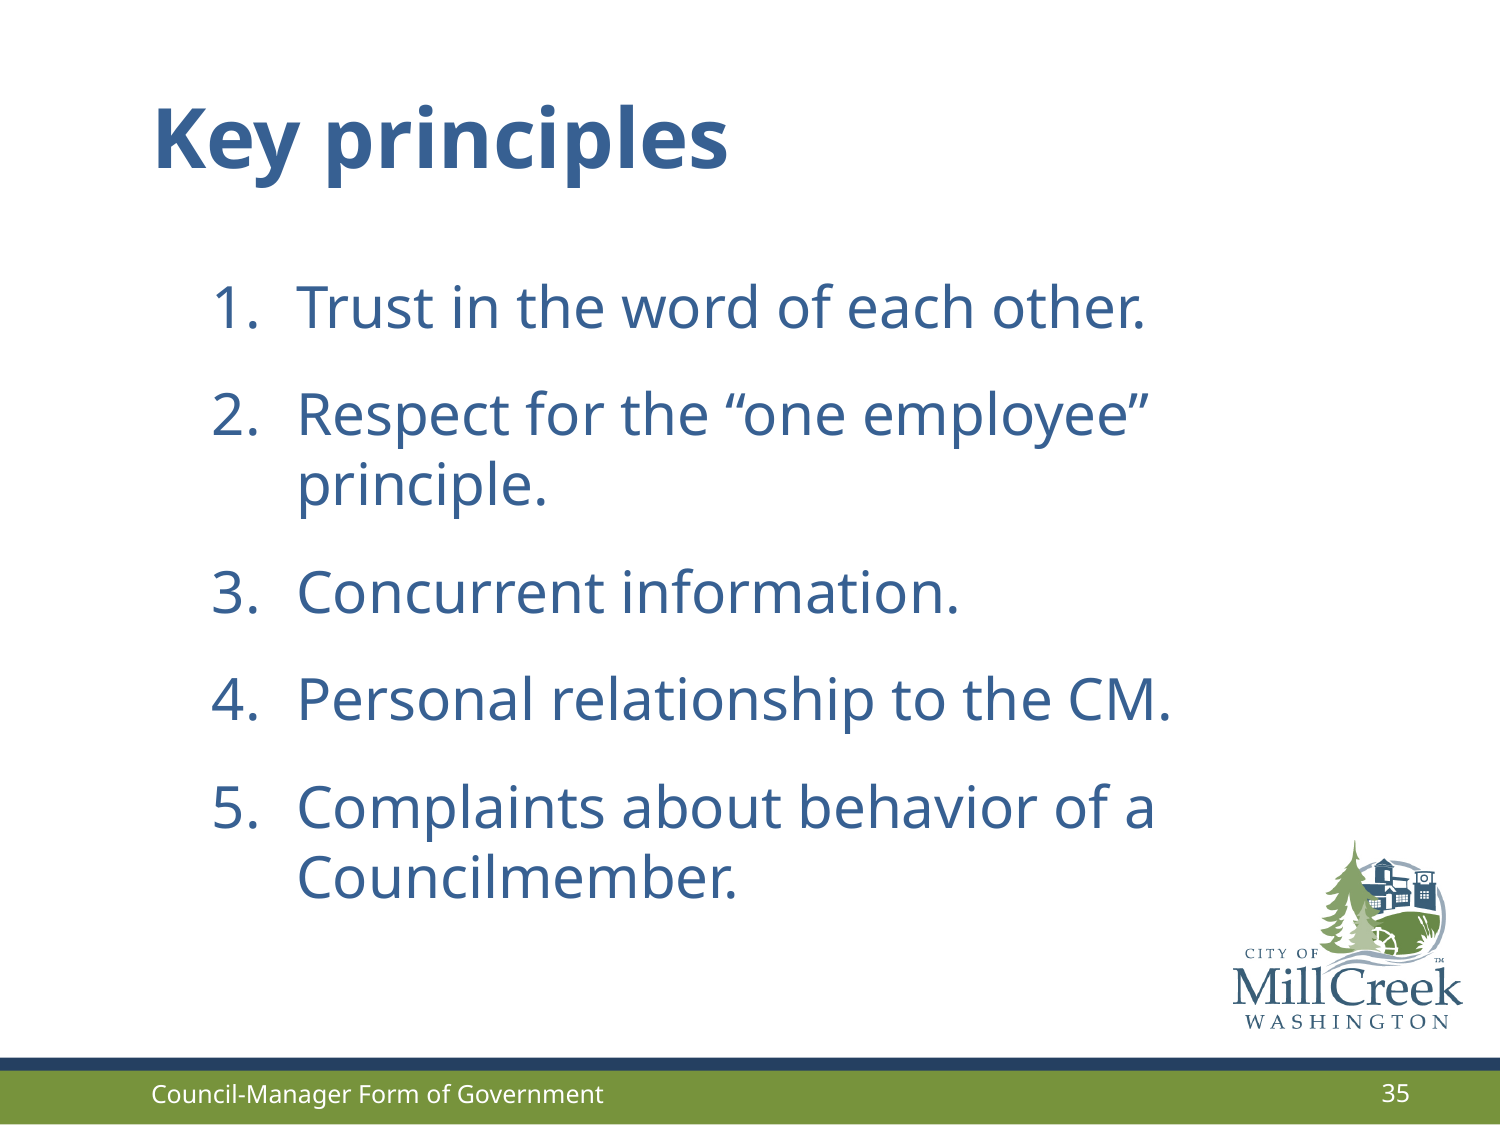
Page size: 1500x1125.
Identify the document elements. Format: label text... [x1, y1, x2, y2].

slide_number 35 [1074, 1070, 1425, 1117]
text_box [0, 1055, 1500, 1073]
picture [1232, 840, 1463, 1029]
text_box Trust in the word of each other. Respect for the “one employee” principle. Concurrent information. Personal relationship to the CM. Complaints about behavior of a Councilmember. [139, 262, 1383, 1008]
text_box Council-Manager Form of Government [136, 1070, 949, 1116]
text_box [0, 1073, 1500, 1125]
subtitle Key principles [136, 77, 1498, 196]
